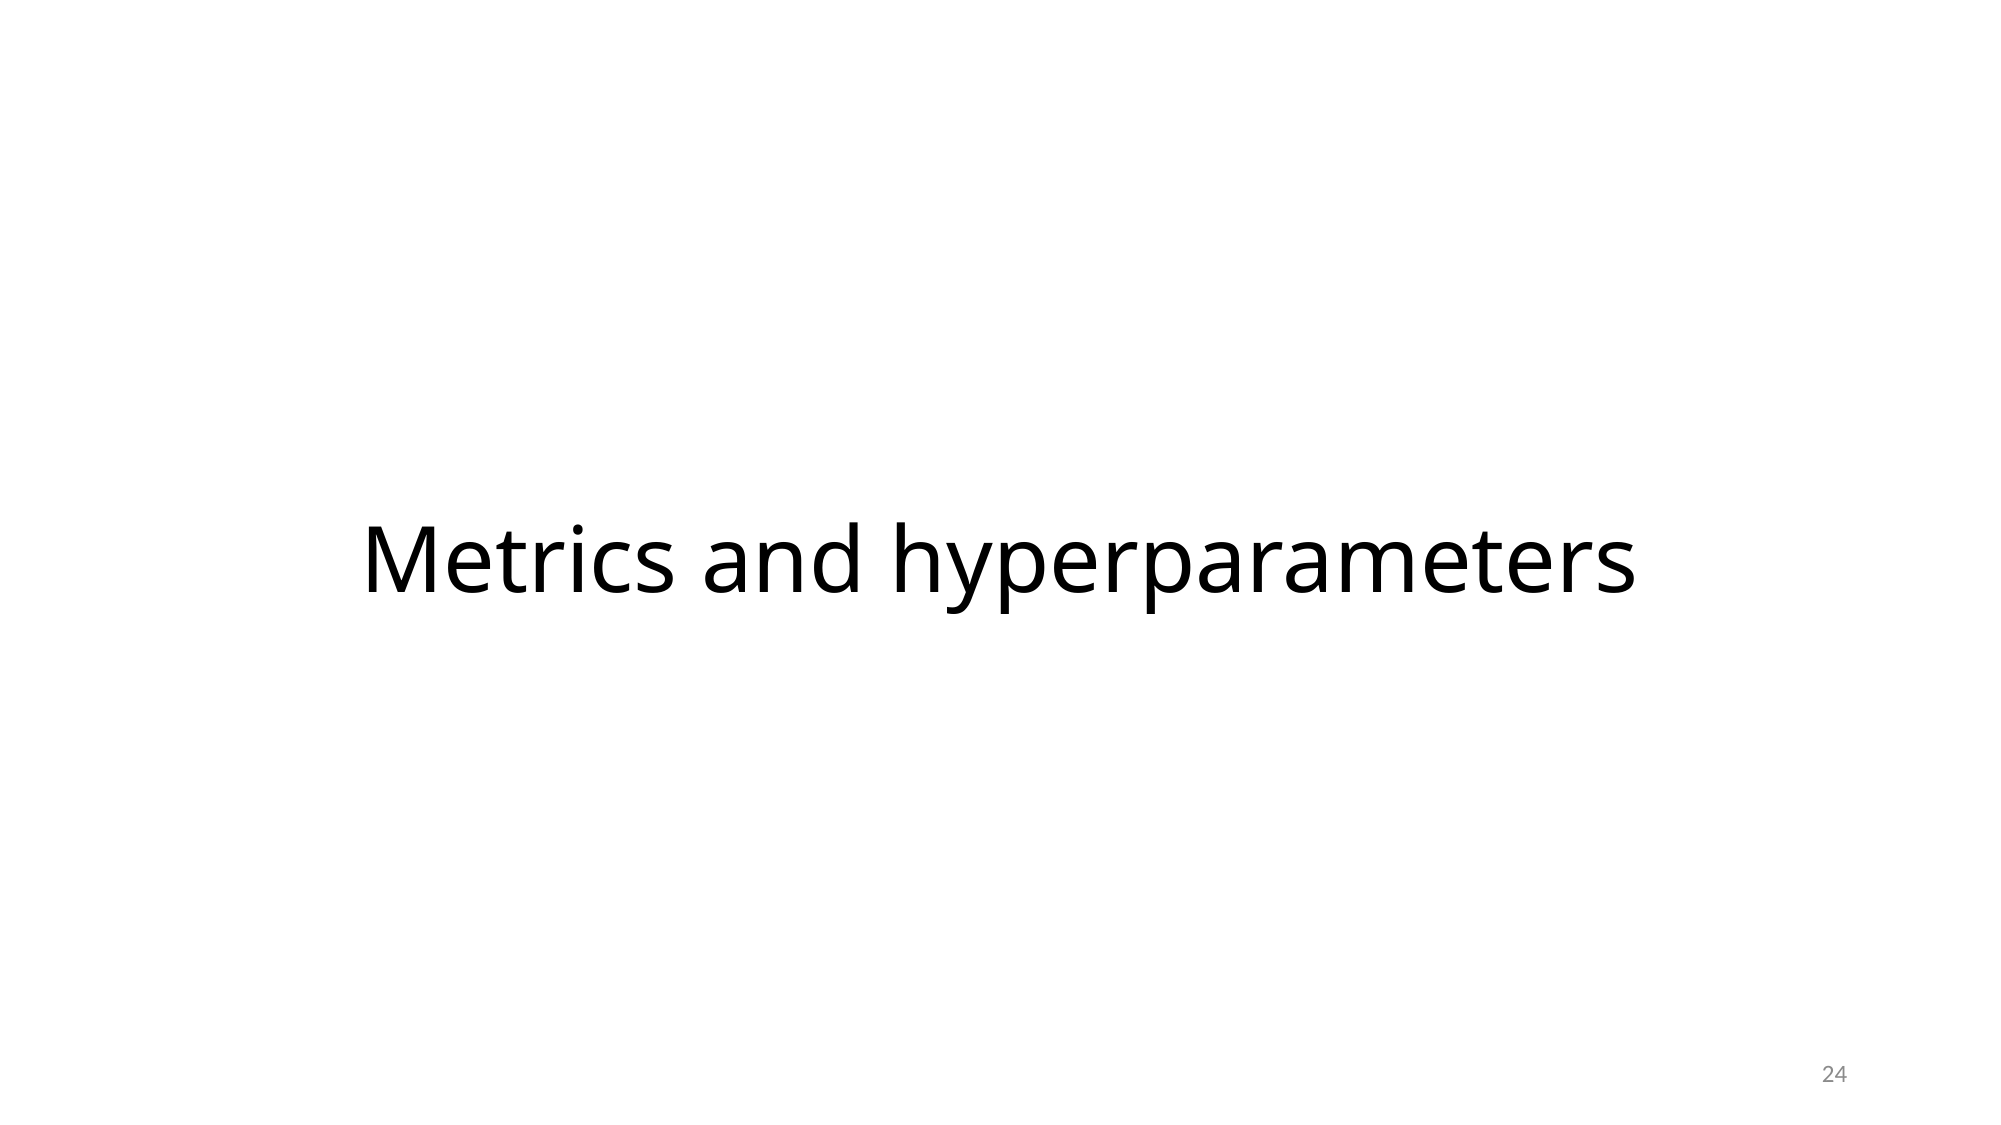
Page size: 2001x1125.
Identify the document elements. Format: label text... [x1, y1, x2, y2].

title Metrics and hyperparameters [137, 453, 1863, 672]
slide_number 24 [1412, 1042, 1863, 1103]
